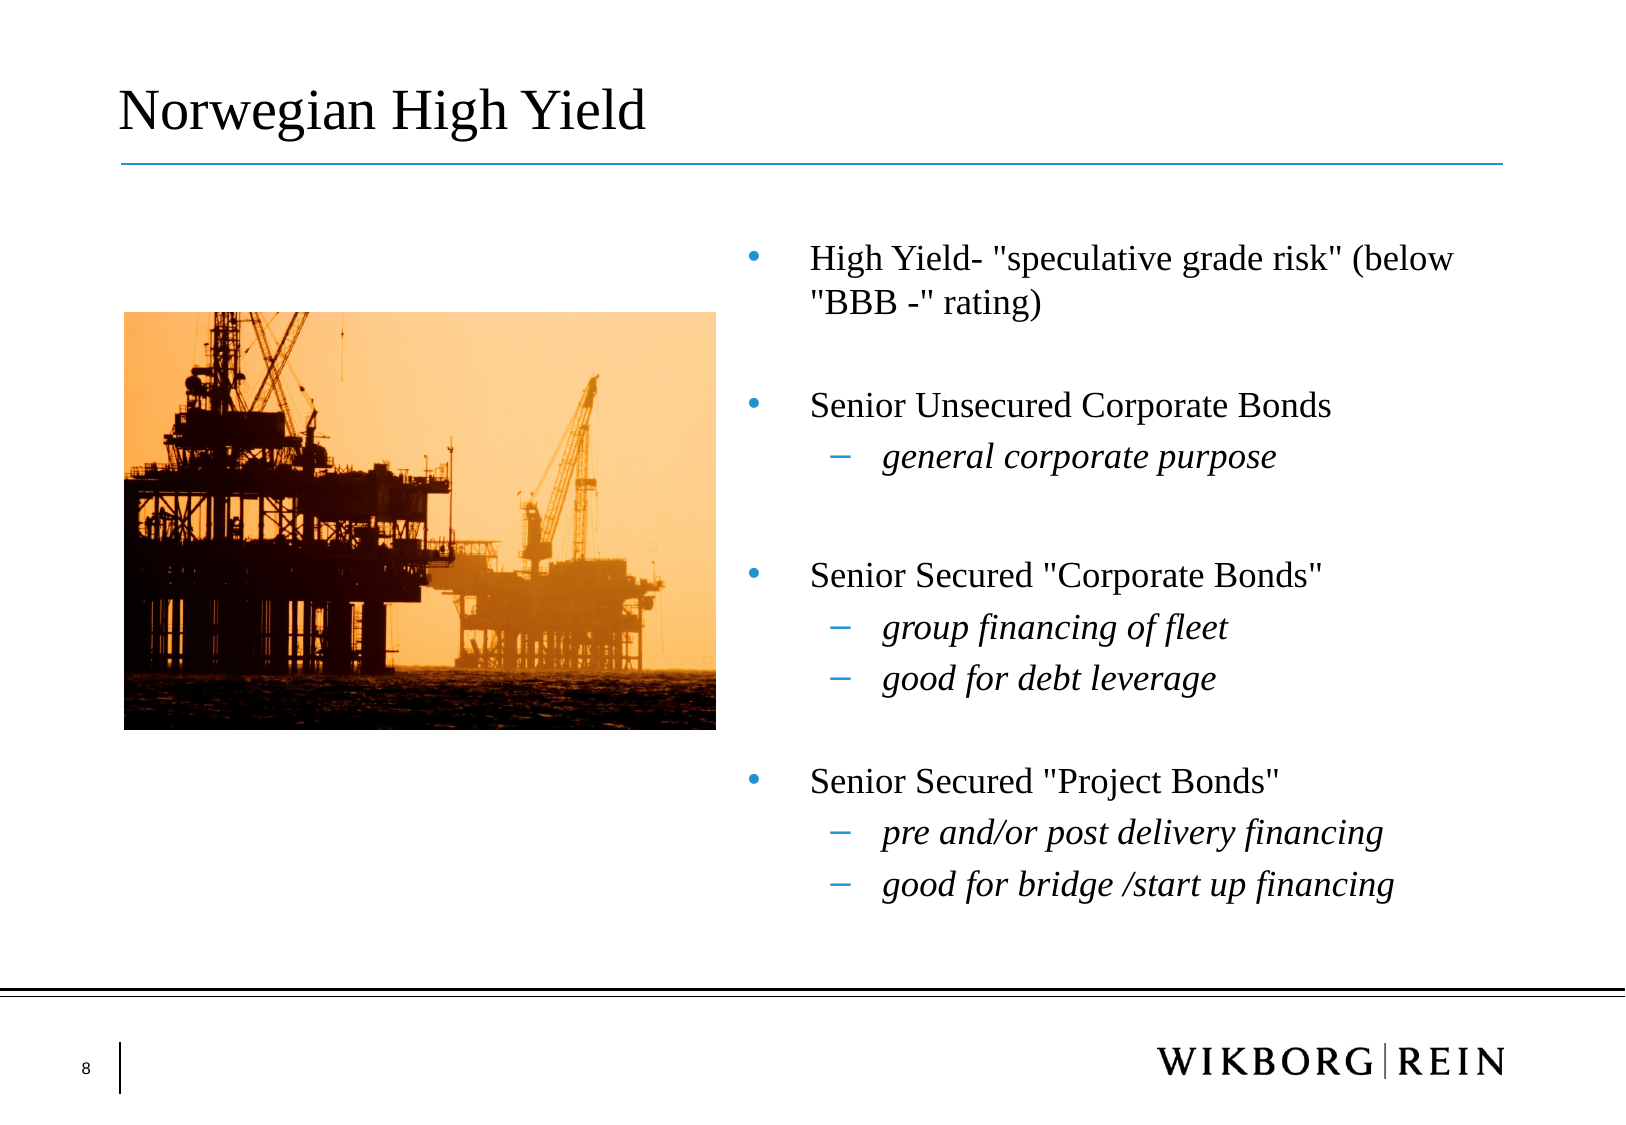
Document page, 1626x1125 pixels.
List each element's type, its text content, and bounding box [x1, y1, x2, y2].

list High Yield- "speculative grade risk" (below "BBB -" rating) Senior Unsecured Corporate Bonds general corporate purpose Senior Secured "Corporate Bonds" group financing of fleet good for debt leverage Senior Secured "Project Bonds" pre and/or post delivery financing good for bridge /start up financing [730, 224, 1487, 919]
picture [124, 311, 716, 730]
title Norwegian High Yield [103, 63, 1544, 189]
picture [1157, 1043, 1504, 1079]
